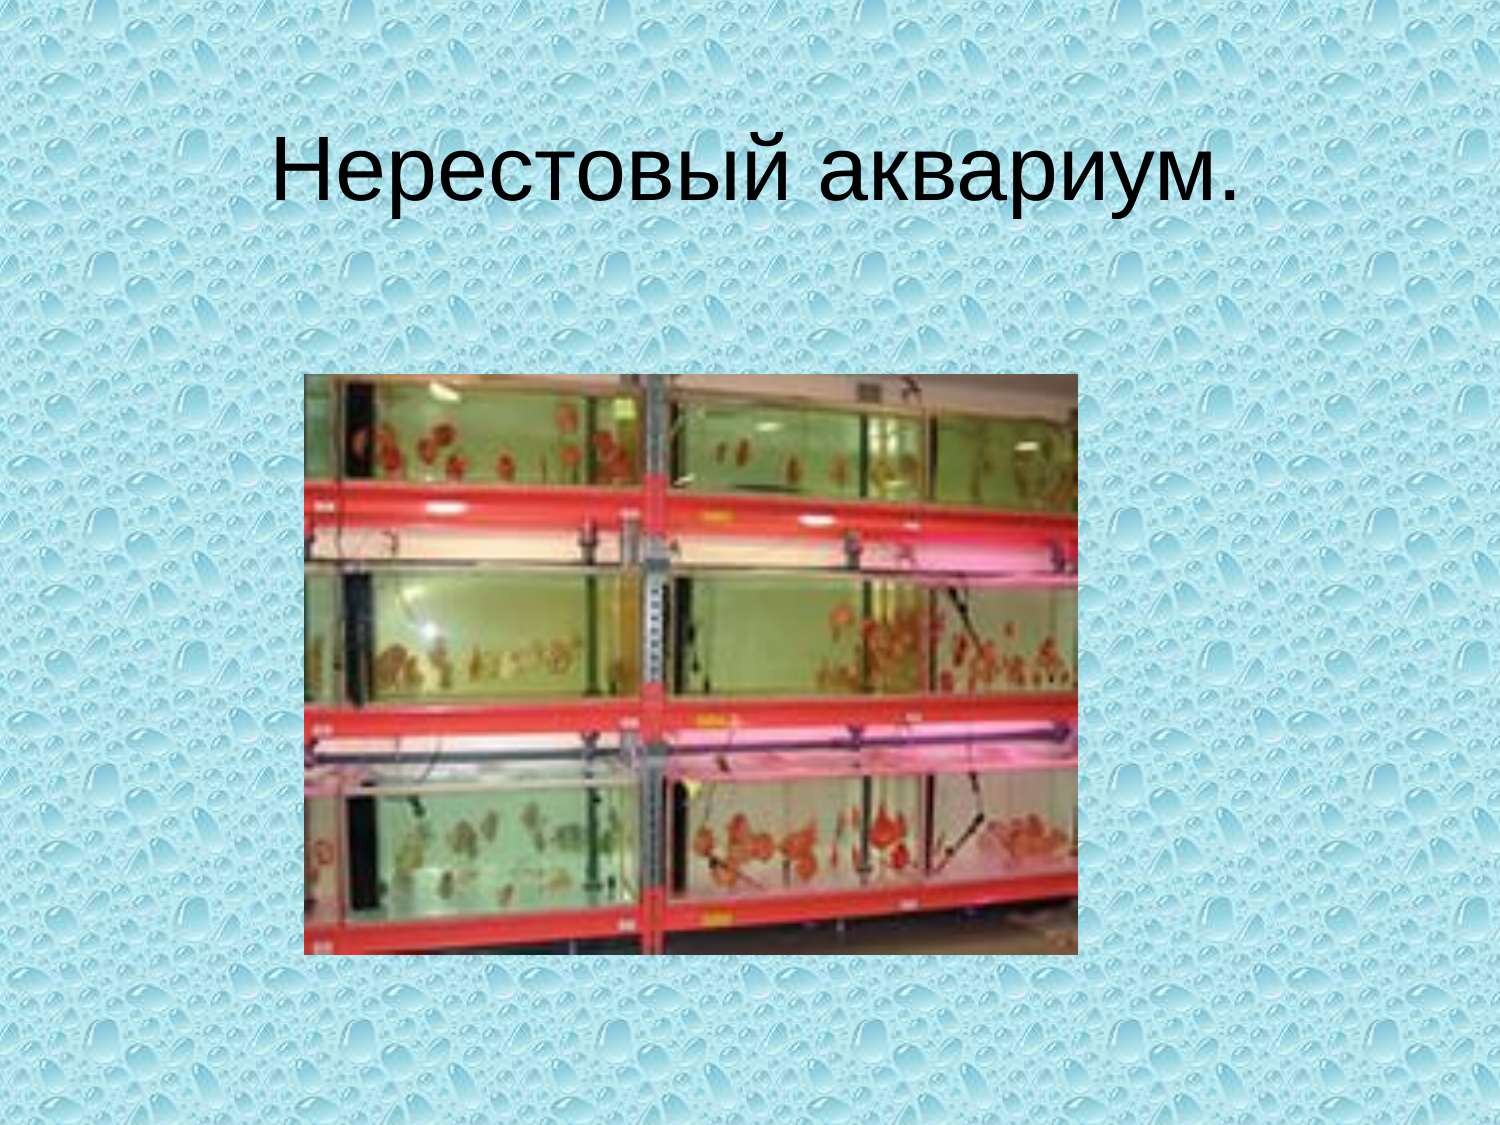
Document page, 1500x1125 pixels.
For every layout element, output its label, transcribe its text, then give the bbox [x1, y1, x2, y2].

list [304, 374, 1078, 955]
picture [0, 0, 1500, 1125]
title Нерестовый аквариум. [81, 70, 1433, 259]
